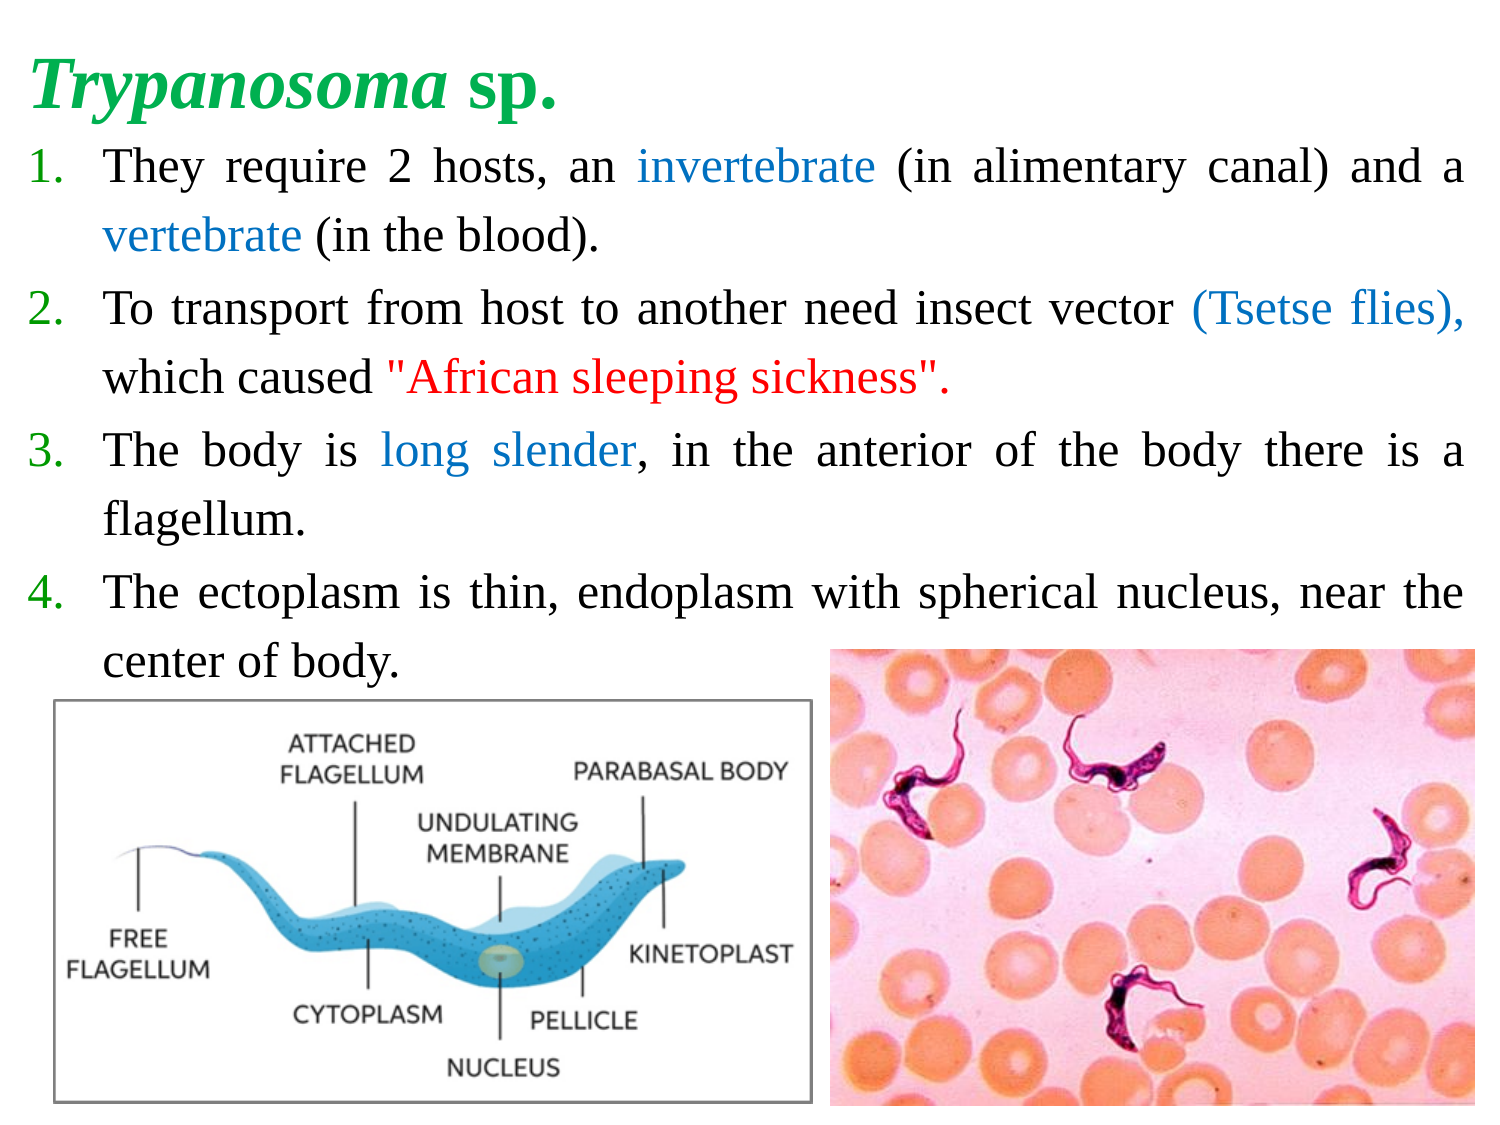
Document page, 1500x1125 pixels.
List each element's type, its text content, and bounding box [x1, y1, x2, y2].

picture [830, 649, 1475, 1106]
text_box Trypanosoma sp. They require 2 hosts, an invertebrate (in alimentary canal) and a vertebrate (in the blood). To transport from host to another need insect vector (Tsetse flies), which caused "African sleeping sickness". The body is long slender, in the anterior of the body there is a flagellum. The ectoplasm is thin, endoplasm with spherical nucleus, near the center of body. [12, 12, 1481, 696]
picture [53, 699, 813, 1104]
